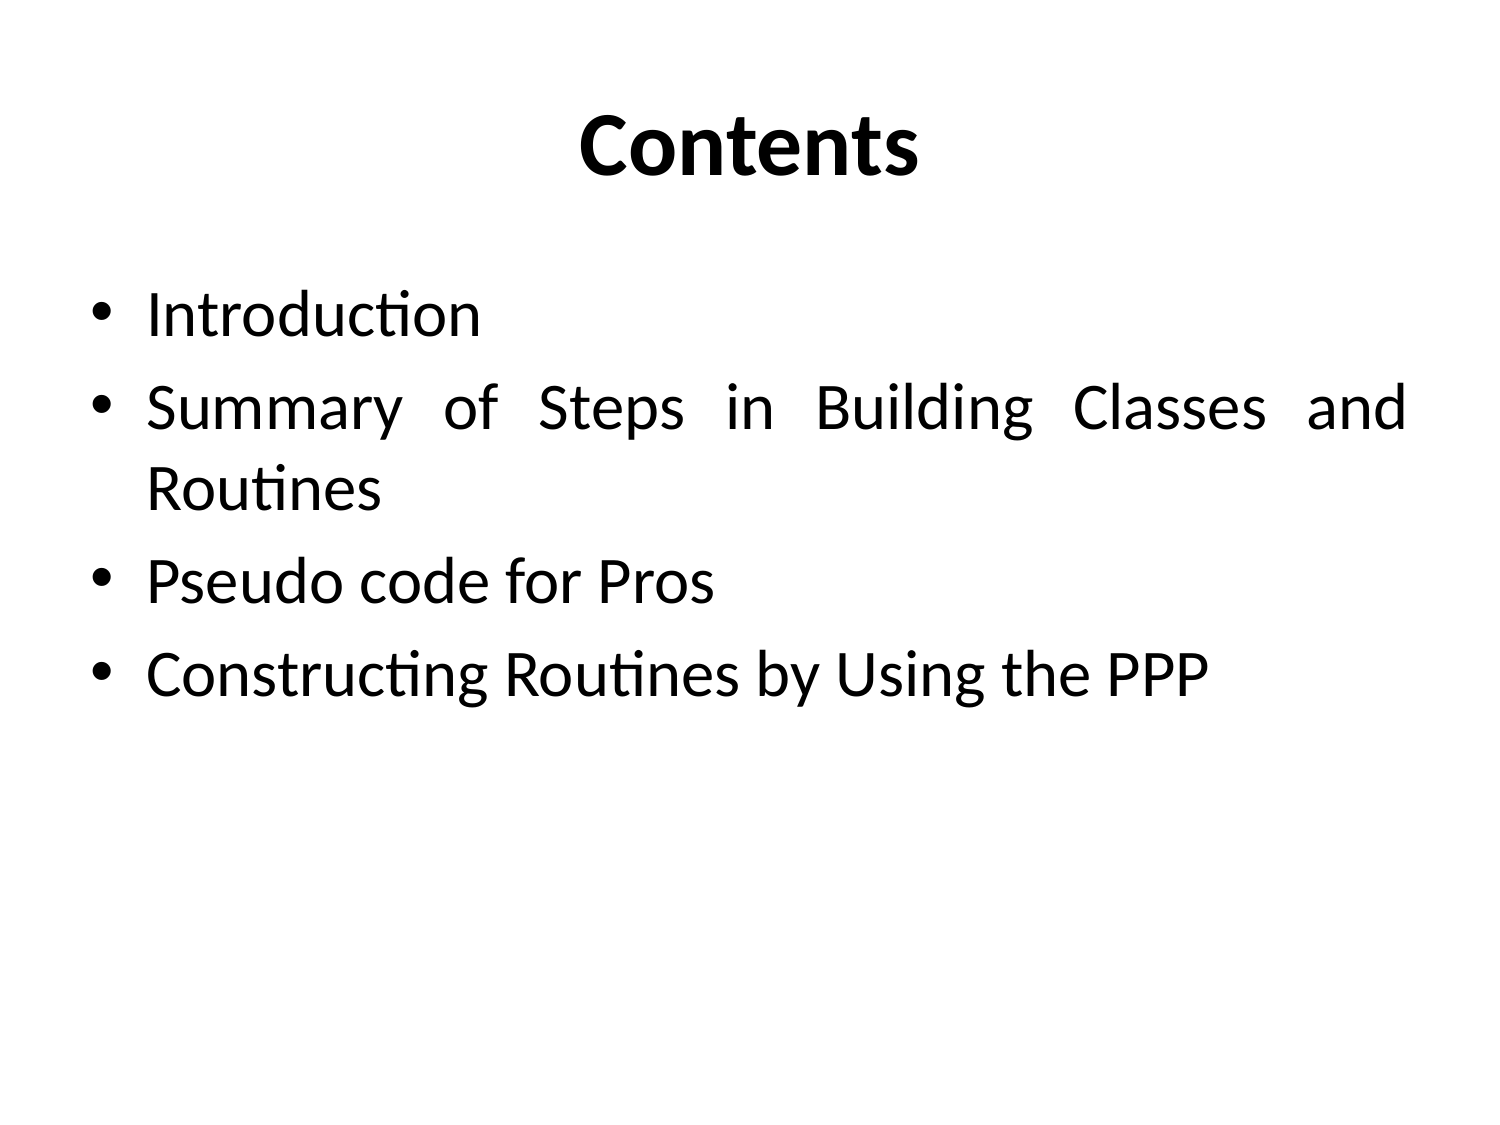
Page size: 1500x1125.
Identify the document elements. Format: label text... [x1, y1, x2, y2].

list Introduction Summary of Steps in Building Classes and Routines Pseudo code for Pros Constructing Routines by Using the PPP [75, 262, 1425, 1005]
title Contents [75, 45, 1425, 233]
